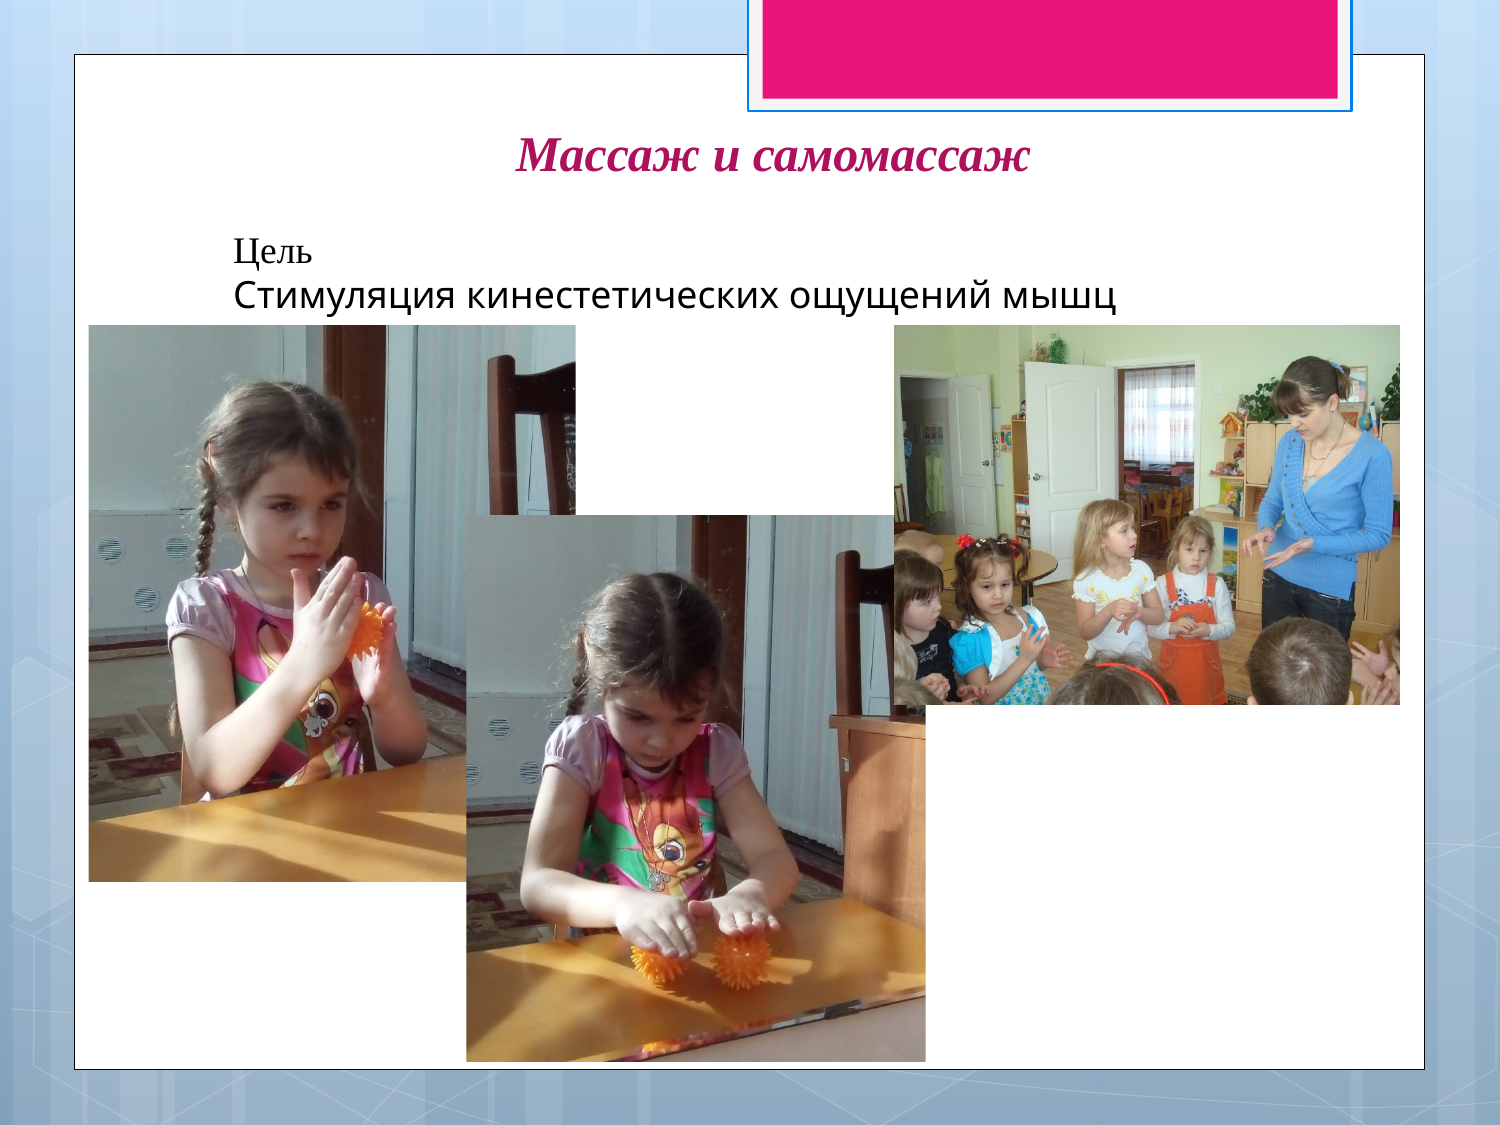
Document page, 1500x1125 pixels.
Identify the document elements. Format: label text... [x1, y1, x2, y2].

picture [88, 325, 1400, 1062]
text_box Массаж и самомассаж Цель Стимуляция кинестетических ощущений мышц [218, 113, 1329, 324]
